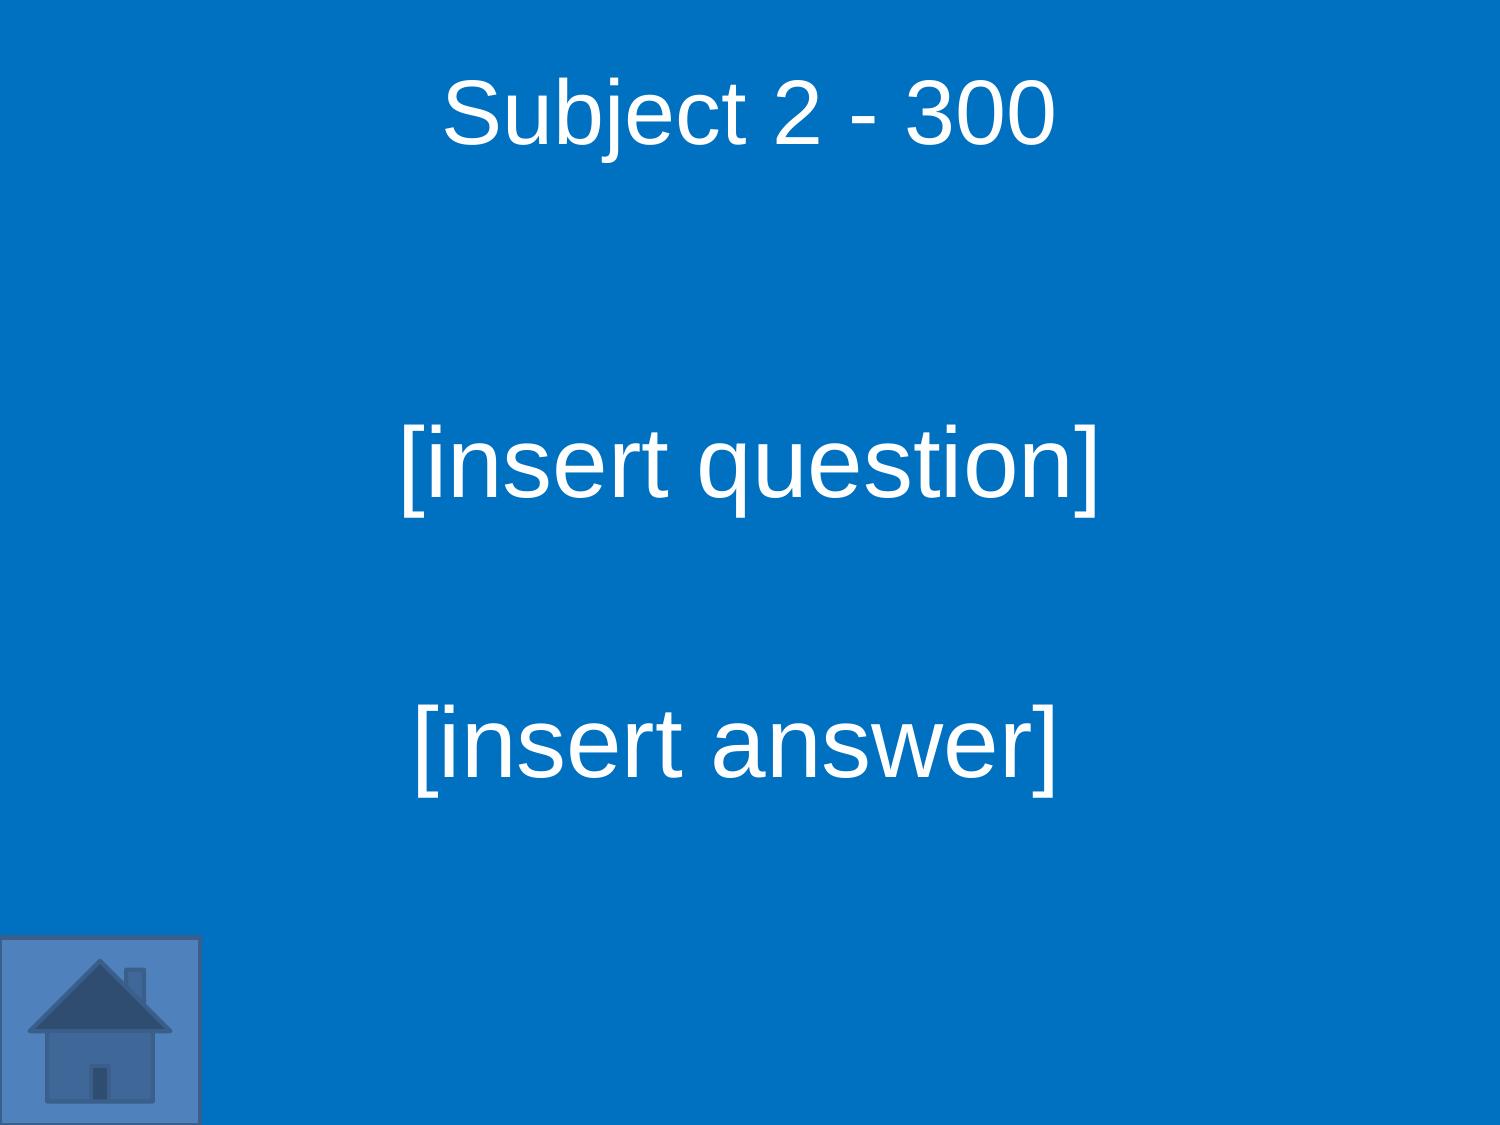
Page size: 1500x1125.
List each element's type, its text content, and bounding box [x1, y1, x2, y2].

text_box [insert question] [insert answer] [74, 249, 1425, 1088]
text_box Subject 2 - 300 [74, 45, 1425, 233]
text_box [0, 935, 202, 1125]
